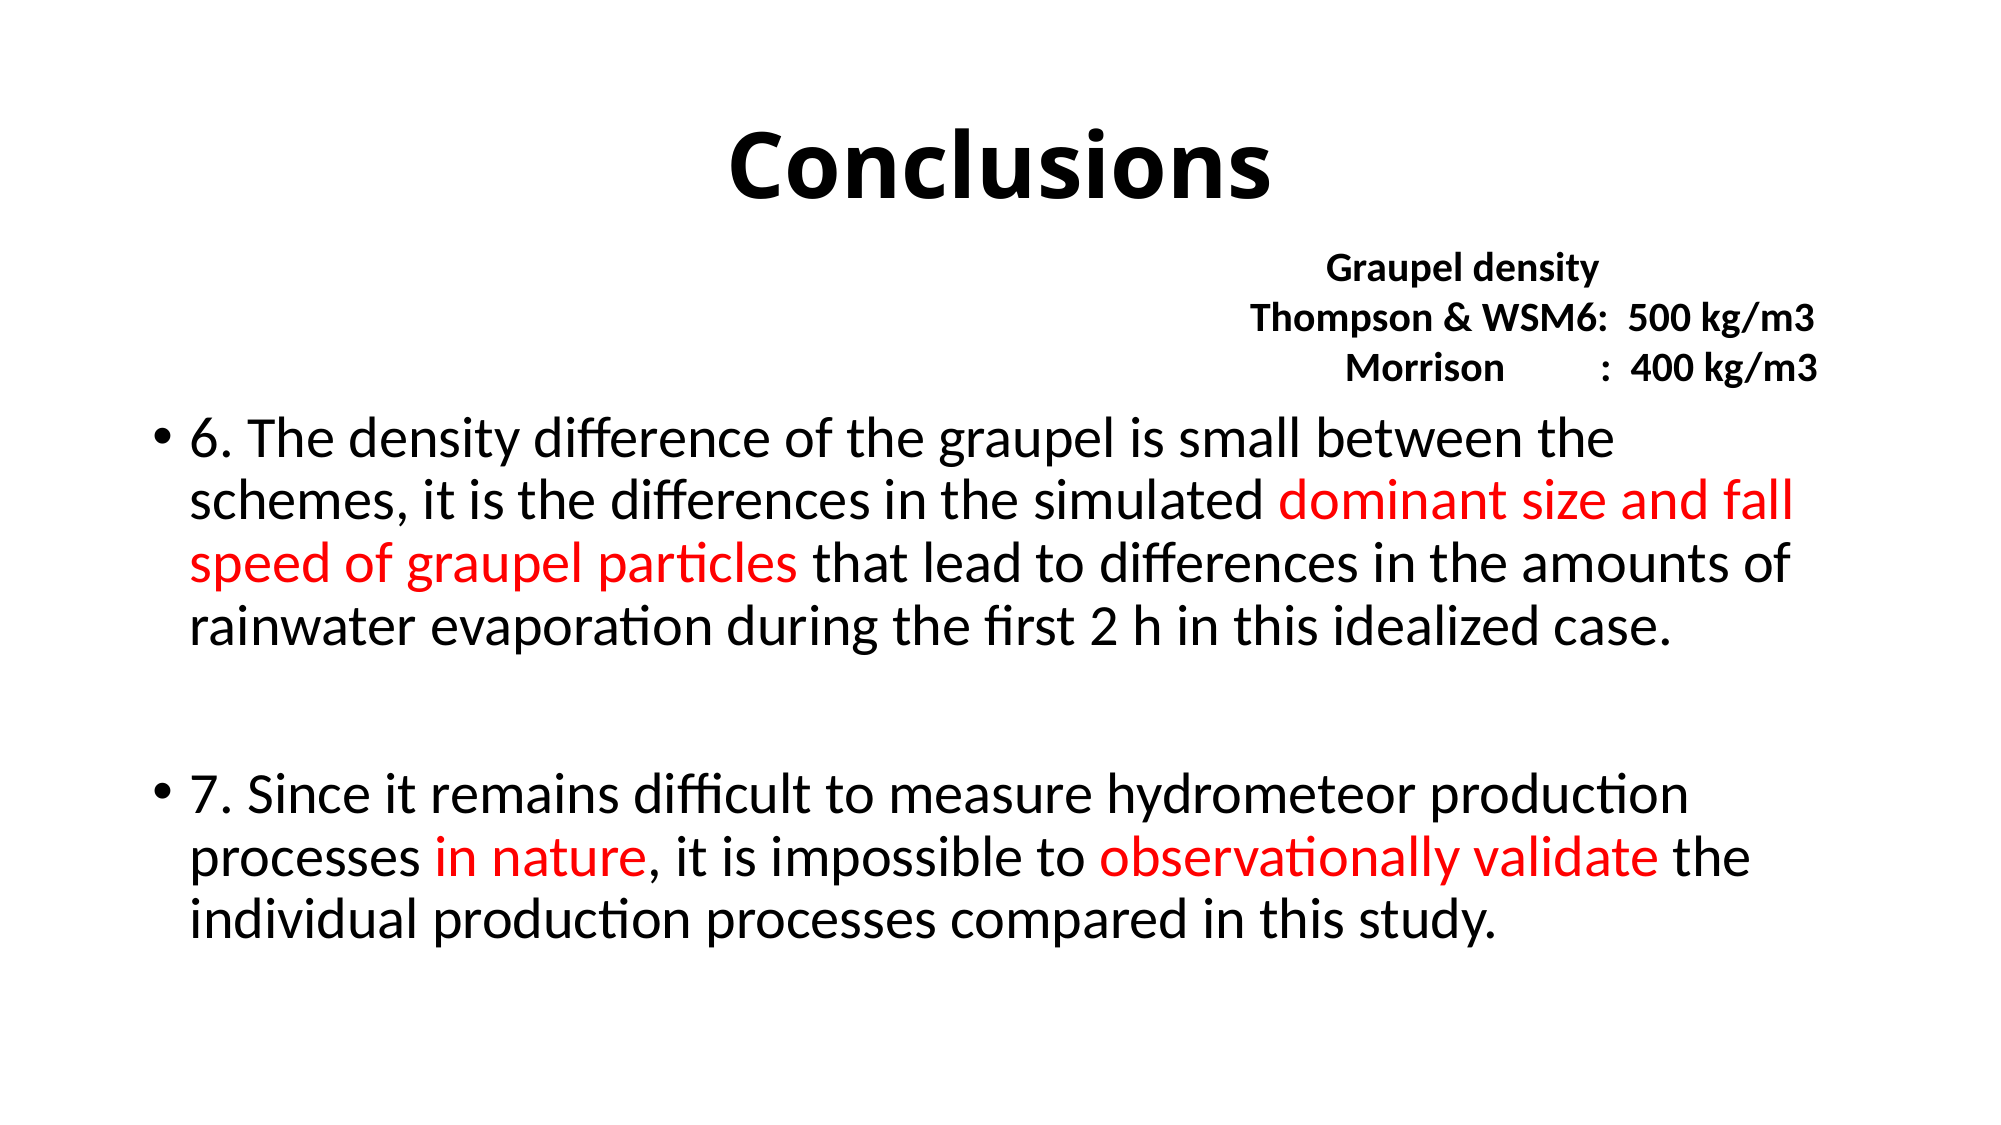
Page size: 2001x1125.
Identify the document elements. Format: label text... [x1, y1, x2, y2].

title Conclusions [137, 59, 1863, 278]
list 6. The density difference of the graupel is small between the schemes, it is the differences in the simulated dominant size and fall speed of graupel particles that lead to differences in the amounts of rainwater evaporation during the first 2 h in this idealized case. 7. Since it remains difficult to measure hydrometeor production processes in nature, it is impossible to observationally validate the individual production processes compared in this study. [137, 399, 1863, 1000]
text_box Graupel density Thompson & WSM6: 500 kg/m3 Morrison : 400 kg/m3 [1235, 232, 2000, 398]
